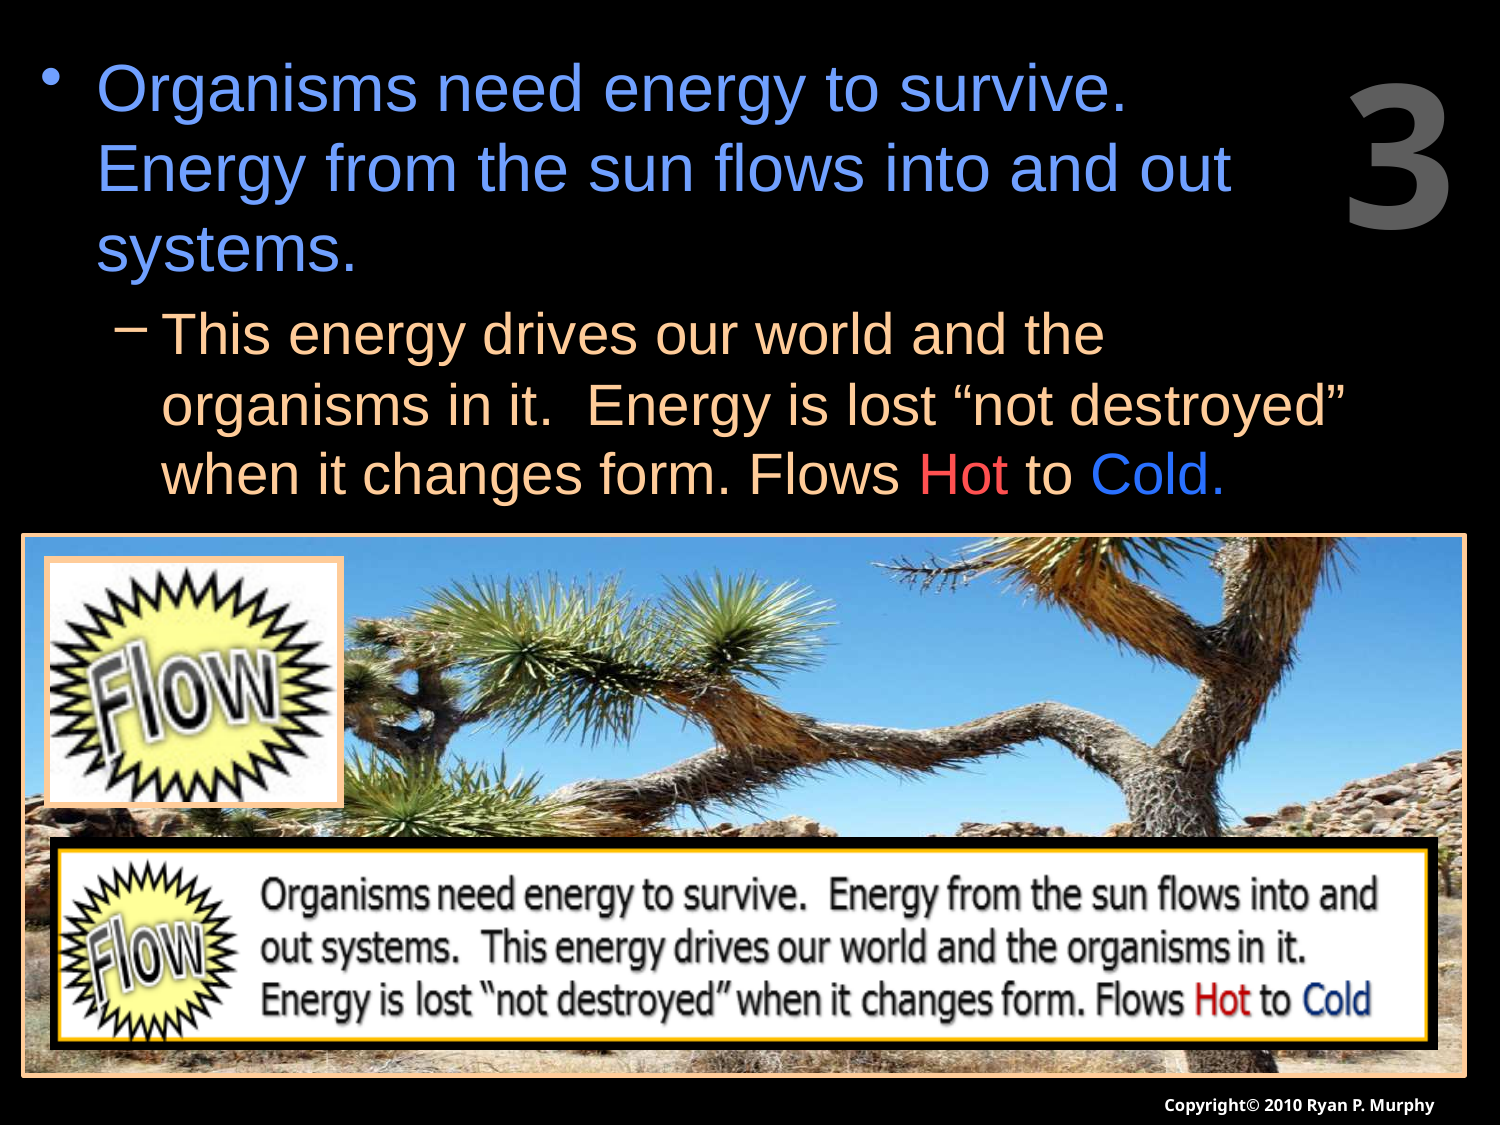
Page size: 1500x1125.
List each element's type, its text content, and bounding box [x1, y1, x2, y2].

picture [25, 536, 1463, 1074]
text_box Copyright© 2010 Ryan P. Murphy [937, 1087, 1450, 1123]
list Organisms need energy to survive. Energy from the sun flows into and out systems. This energy drives our world and the organisms in it. Energy is lost “not destroyed” when it changes form. Flows Hot to Cold. [24, 37, 1388, 533]
text_box 3 [1327, 21, 1473, 277]
